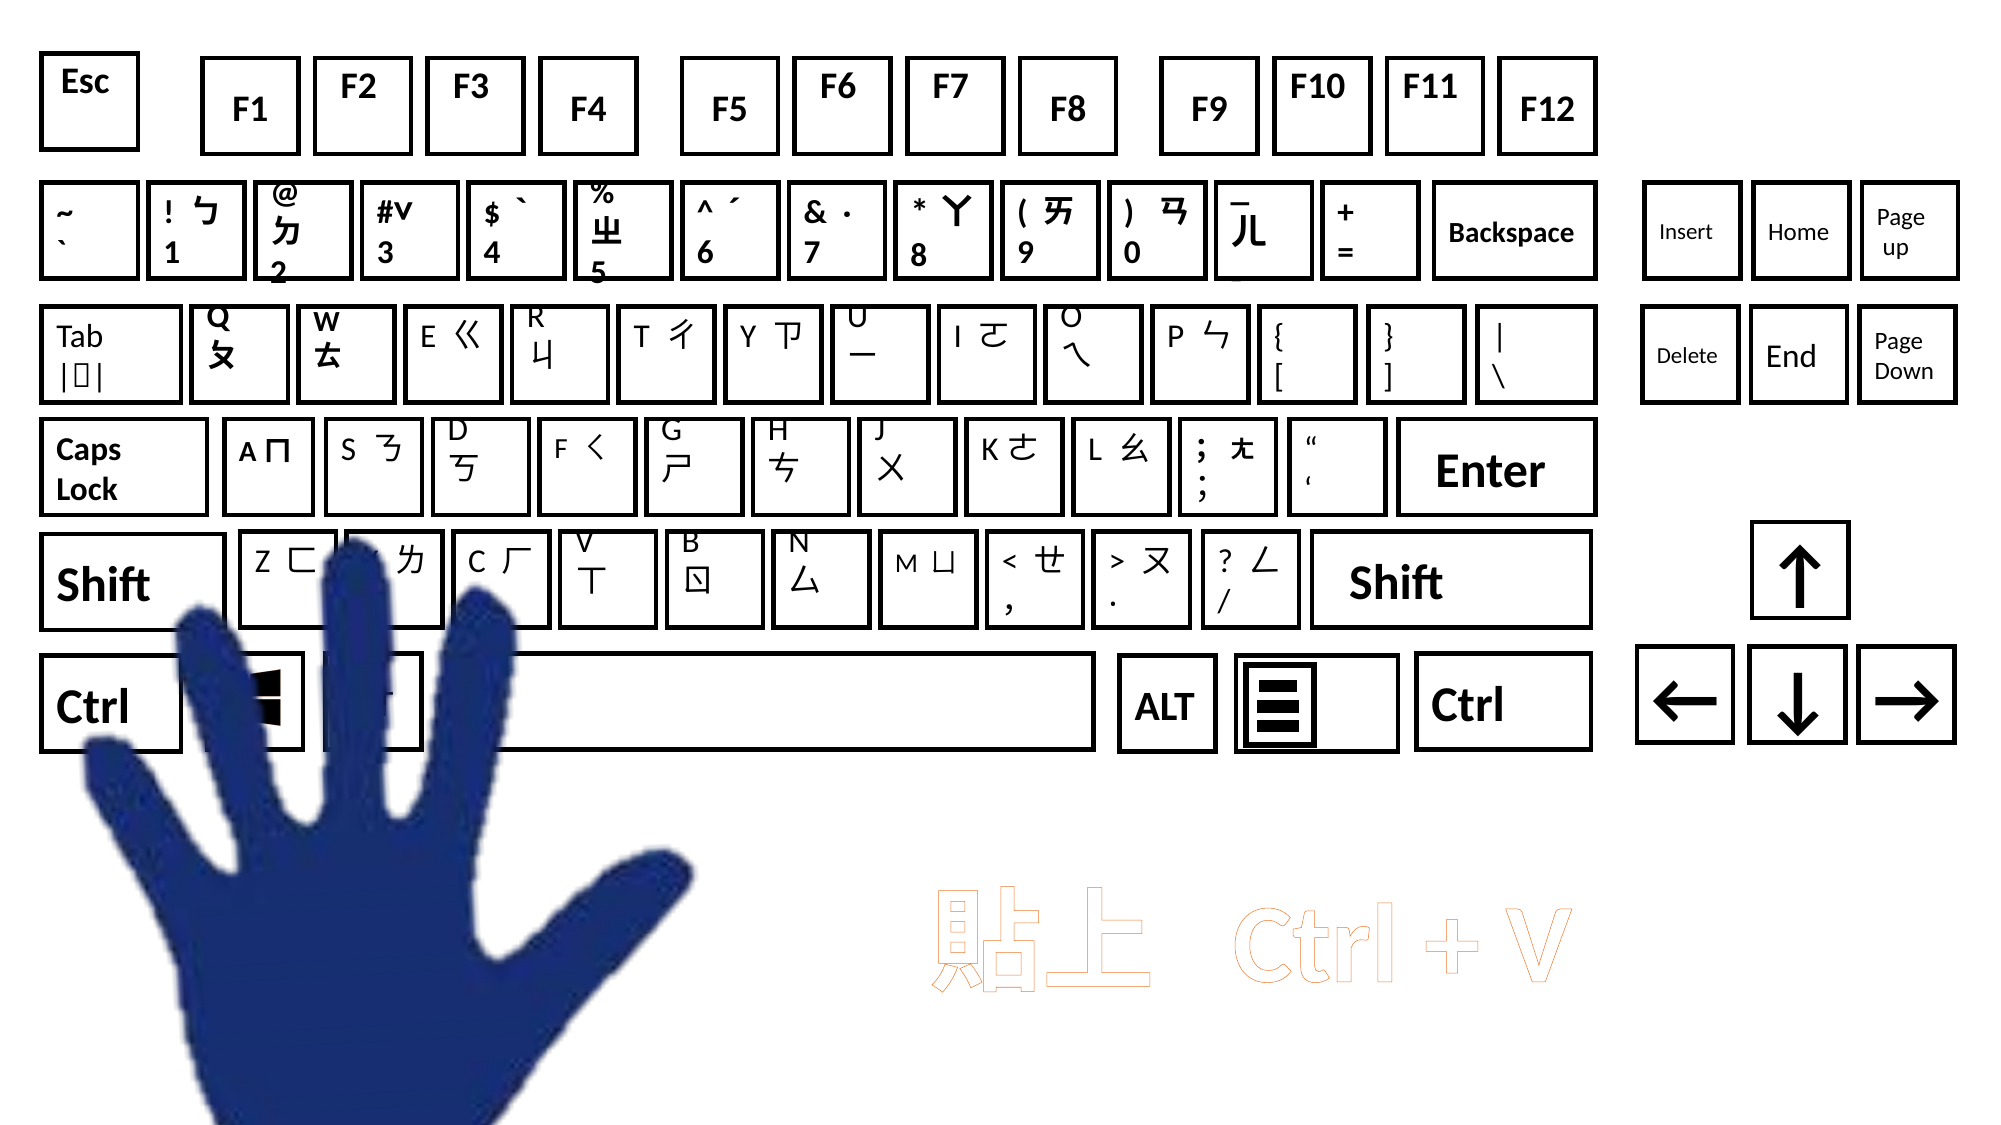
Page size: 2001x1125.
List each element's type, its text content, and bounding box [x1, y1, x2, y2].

picture [50, 494, 762, 1125]
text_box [41, 53, 1959, 752]
text_box 貼上 Ctrl + V [914, 861, 1588, 1012]
picture [37, 513, 41, 584]
